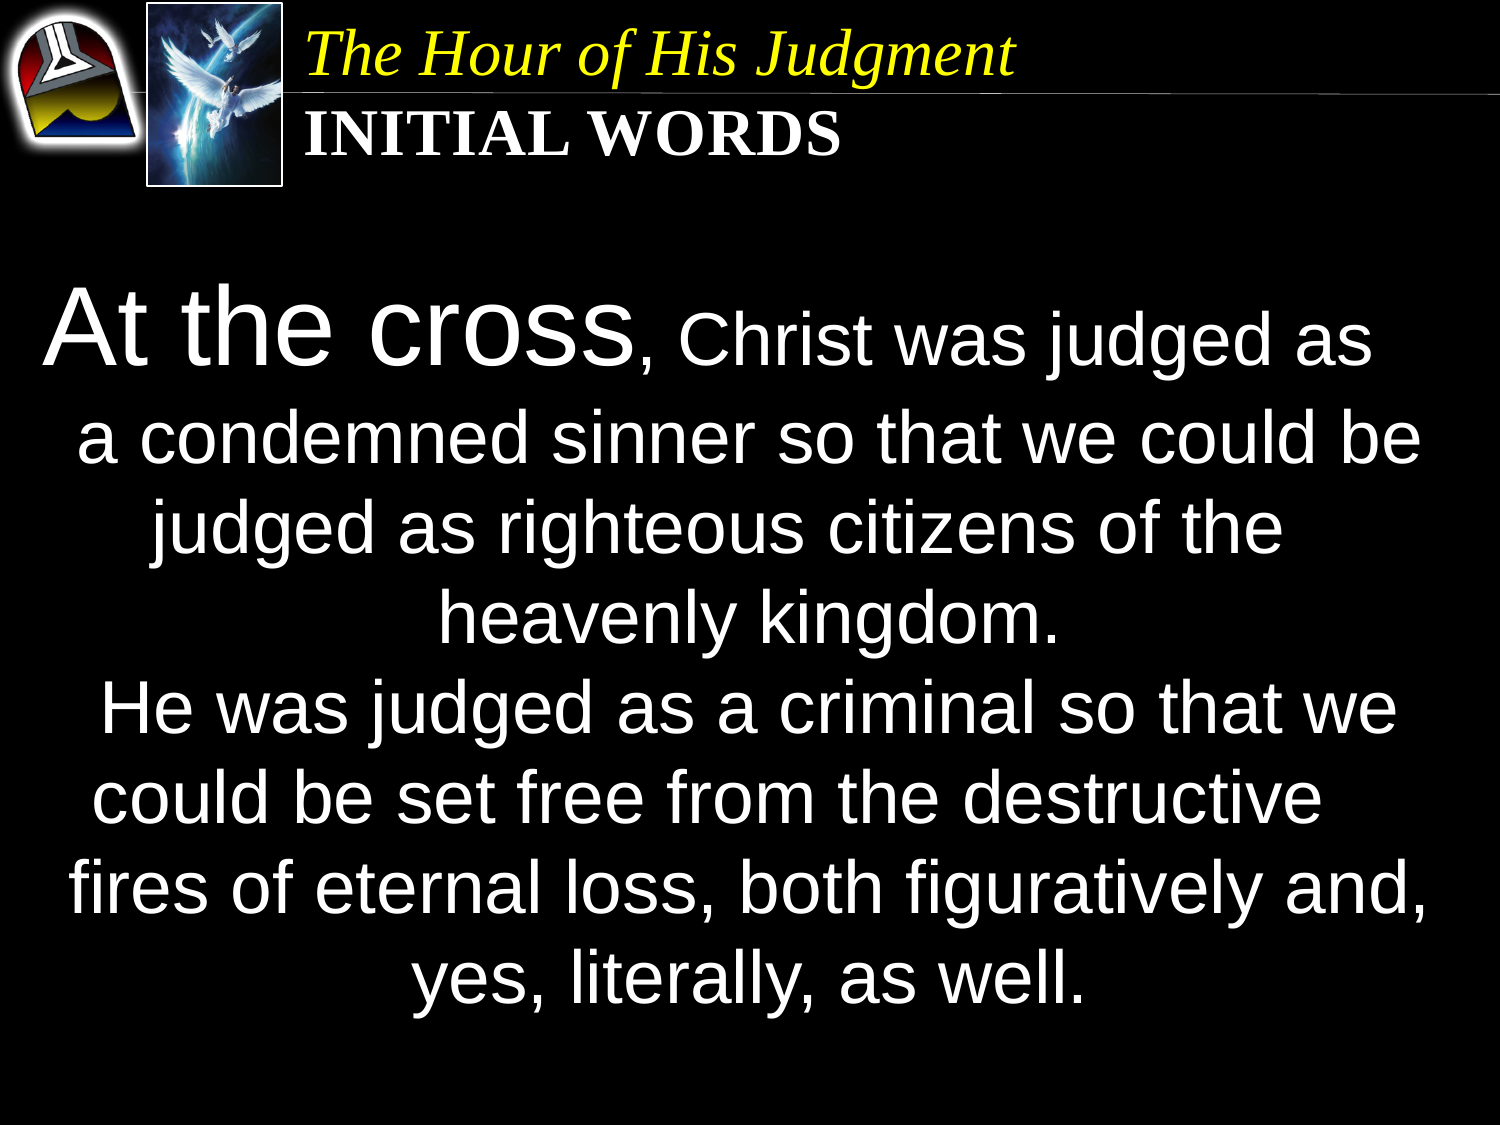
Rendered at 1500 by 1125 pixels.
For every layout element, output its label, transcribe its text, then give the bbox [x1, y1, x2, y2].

picture [0, 0, 157, 159]
text_box At the cross, Christ was judged as a condemned sinner so that we could be judged as righteous citizens of the heavenly kingdom. He was judged as a criminal so that we could be set free from the destructive fires of eternal loss, both figuratively and, yes, literally, as well. [0, 245, 1500, 1026]
text_box The Hour of His Judgment Initial Words [282, 1, 1500, 176]
picture [148, 4, 281, 185]
